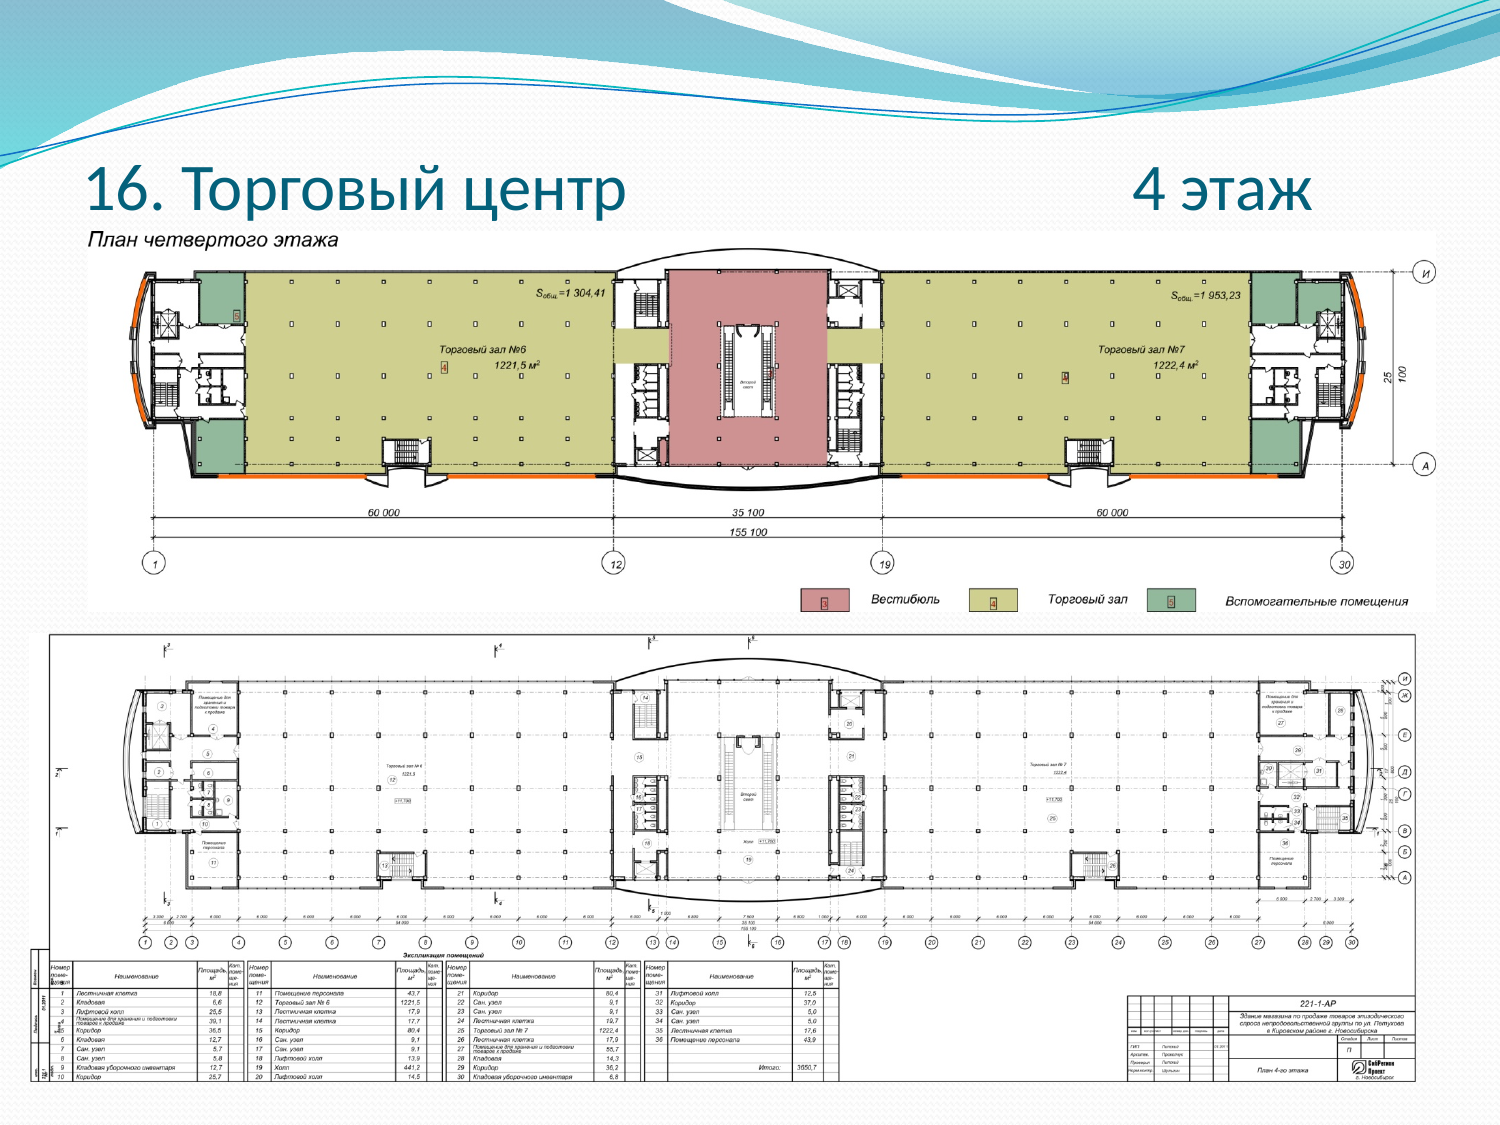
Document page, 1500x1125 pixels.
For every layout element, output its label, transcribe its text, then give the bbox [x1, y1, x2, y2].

picture [29, 633, 1416, 1082]
picture [88, 231, 1436, 613]
title 16. Торговый центр 4 этаж [82, 93, 1432, 225]
